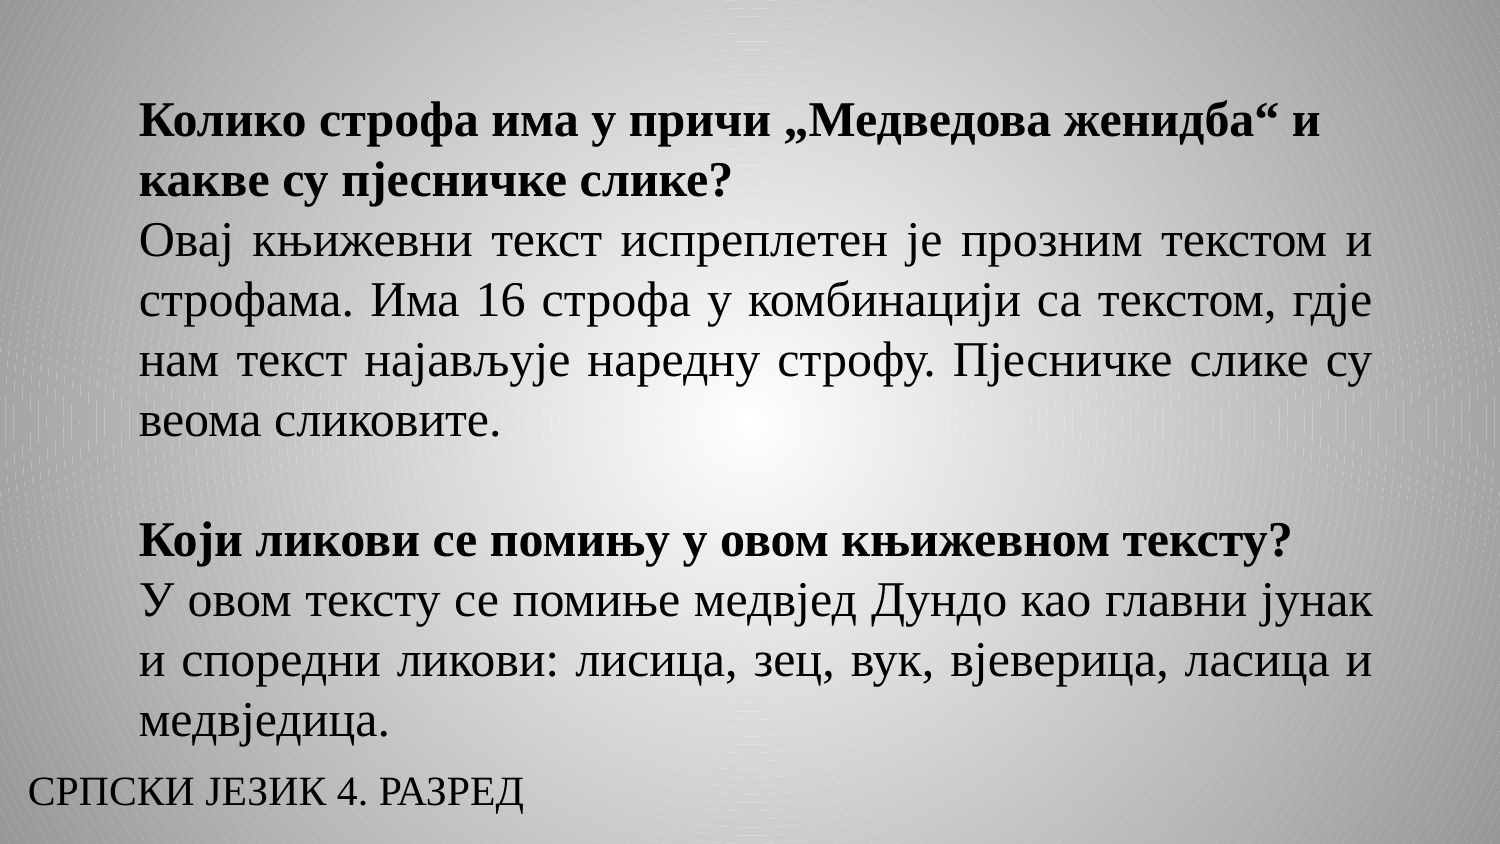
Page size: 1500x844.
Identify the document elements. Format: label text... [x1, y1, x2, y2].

text_box Колико строфа има у причи „Медведова женидба“ и какве су пјесничке слике? Овај књижевни текст испреплетен је прозним текстом и строфама. Има 16 строфа у комбинацији са текстом, гдје нам текст најављује наредну строфу. Пјесничке слике су веома сликовите. Који ликови се помињу у овом књижевном тексту? У овом тексту се помиње медвјед Дундо као главни јунак и споредни ликови: лисица, зец, вук, вјеверица, ласица и медвједица. [123, 79, 1388, 754]
text_box СРПСКИ ЈЕЗИК 4. РАЗРЕД [13, 756, 540, 821]
